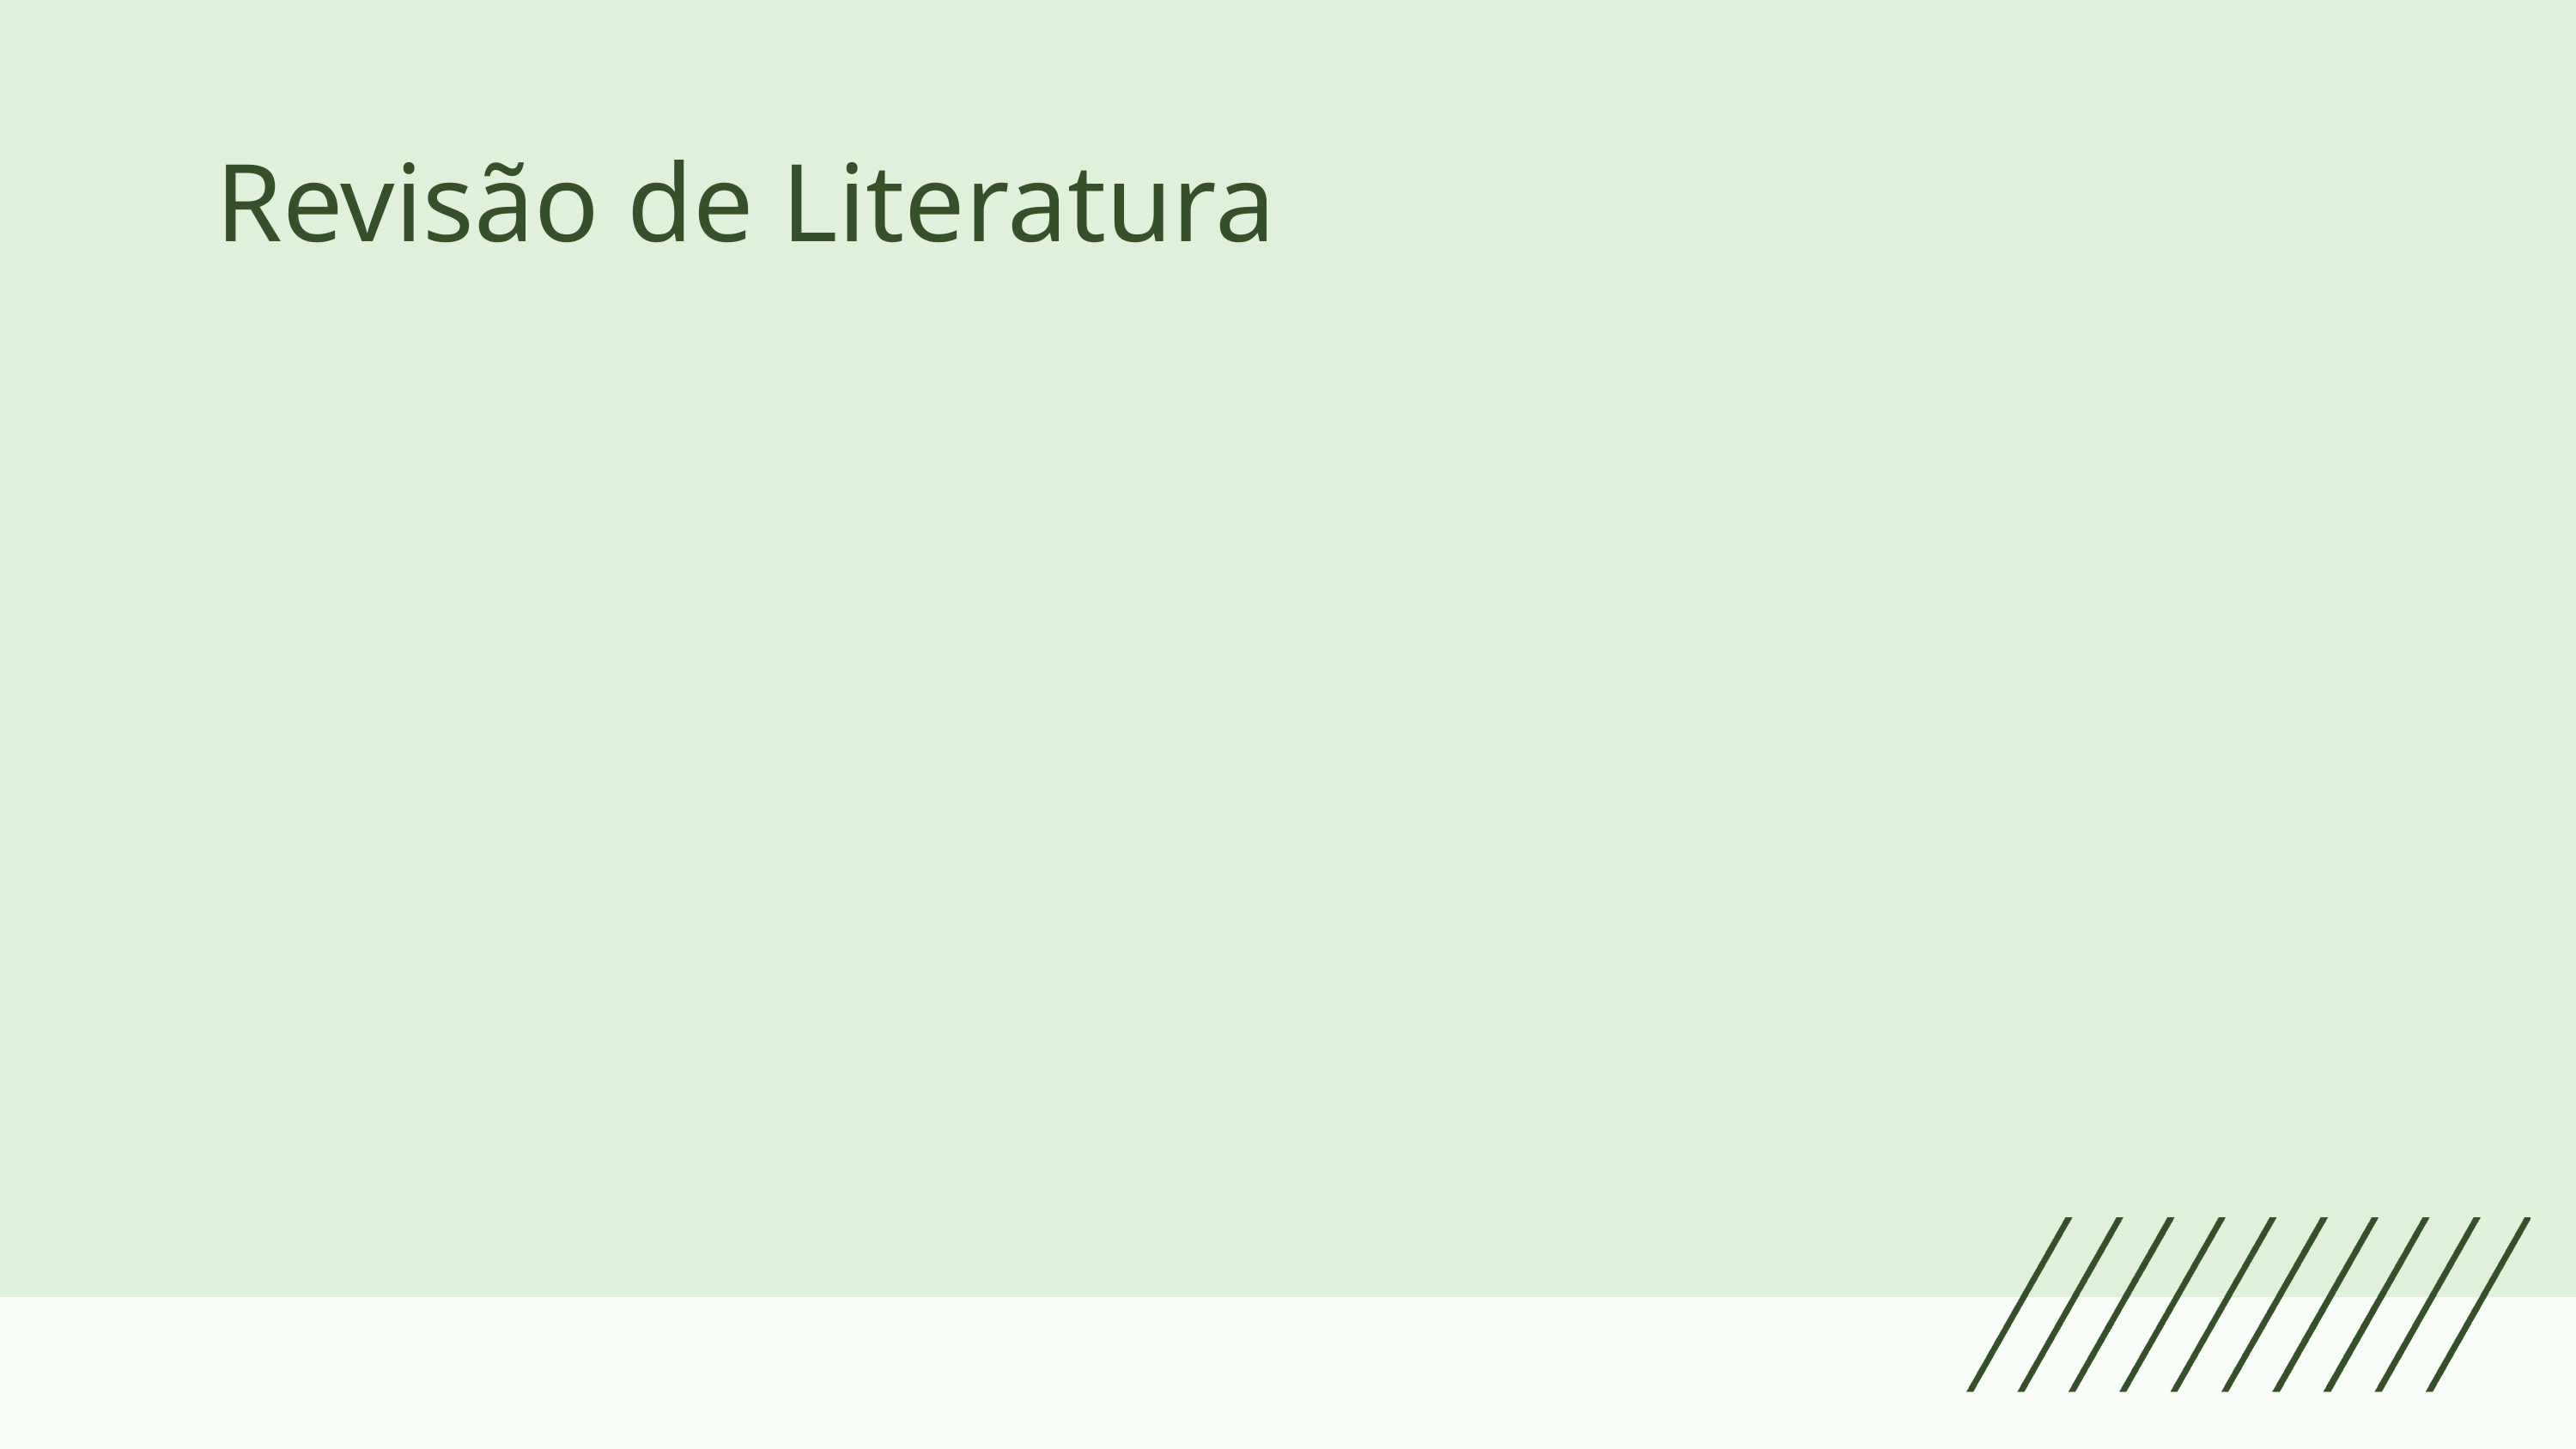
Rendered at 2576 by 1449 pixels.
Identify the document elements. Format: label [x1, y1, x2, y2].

text_box [0, 0, 2576, 1297]
text_box [1960, 1304, 2531, 1404]
